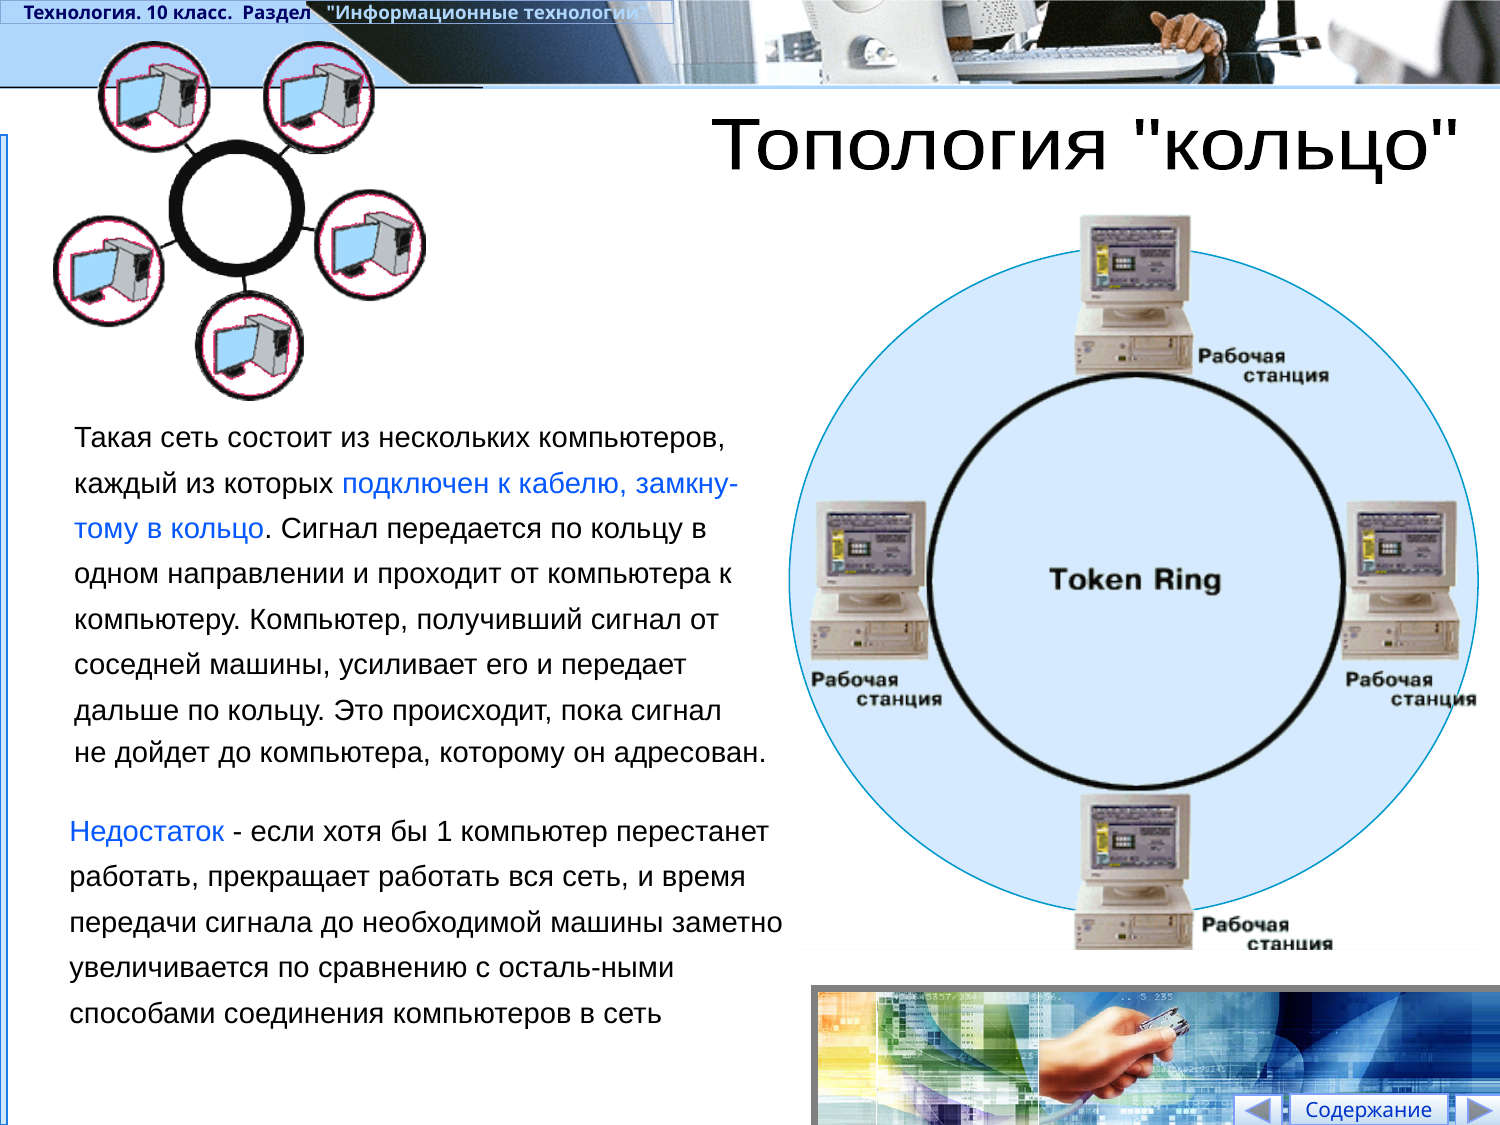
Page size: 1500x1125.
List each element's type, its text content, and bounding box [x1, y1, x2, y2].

picture [52, 0, 1500, 401]
text_box Недостаток - если хотя бы 1 компьютер перестанет работать, прекращает работать вся сеть, и время передачи сигнала до необходимой машины заметно увеличивается по сравнению с осталь-ными способами соединения компьютеров в сеть [54, 794, 800, 1037]
text_box Технология. 10 класс. Раздел "Информационные технологии" [0, 0, 294, 24]
text_box [1179, 97, 1500, 185]
text_box [0, 135, 7, 1125]
picture [798, 207, 1484, 951]
text_box Такая сеть состоит из нескольких компьютеров, каждый из которых подключен к кабелю, замкну-тому в кольцо. Сигнал передается по кольцу в одном направлении и проходит от компьютера к компьютеру. Компьютер, получивший сигнал от соседней машины, усиливает его и передает дальше по кольцу. Это происходит, пока сигнал не дойдет до компьютера, которому он адресован. [59, 400, 793, 797]
picture [817, 991, 1500, 1125]
text_box [0, 24, 291, 87]
